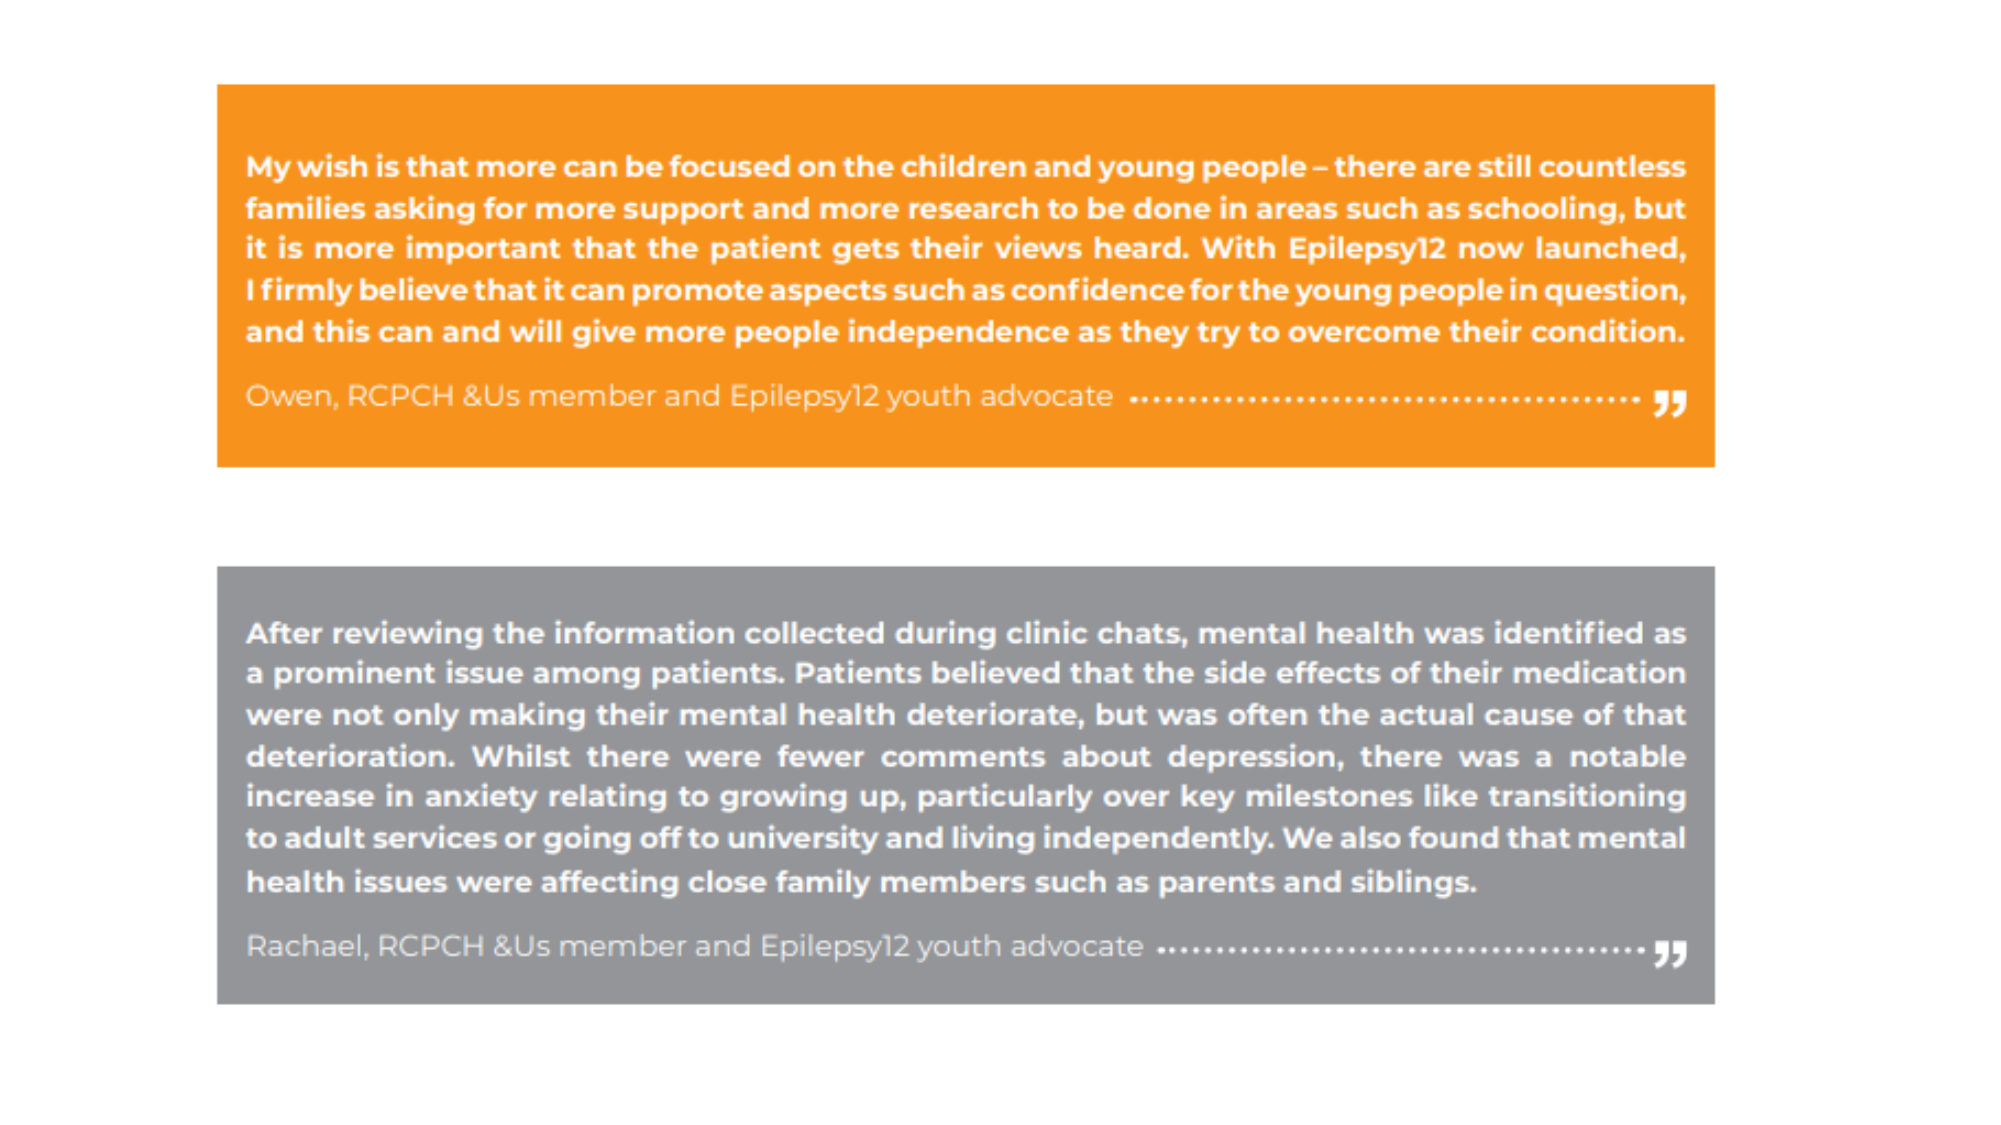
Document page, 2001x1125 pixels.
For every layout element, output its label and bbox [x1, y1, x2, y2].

list [198, 63, 1742, 1027]
